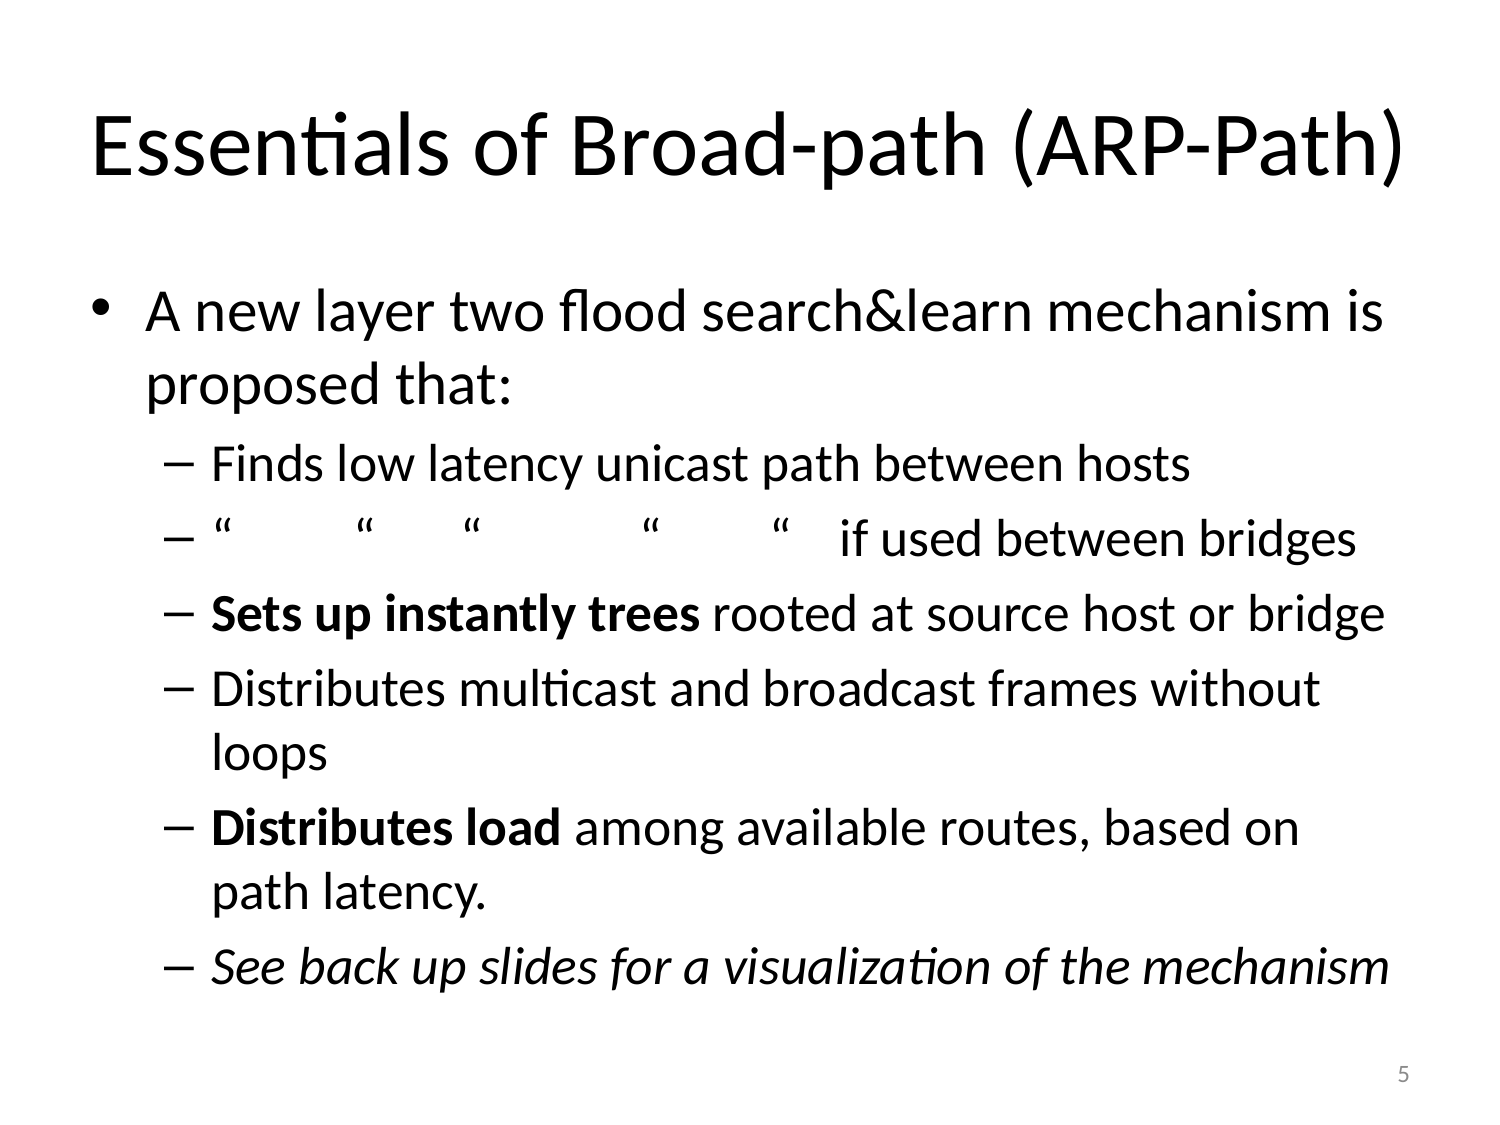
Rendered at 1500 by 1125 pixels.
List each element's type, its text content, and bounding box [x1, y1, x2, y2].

title Essentials of Broad-path (ARP-Path) [75, 45, 1425, 233]
list A new layer two flood search&learn mechanism is proposed that: Finds low latency unicast path between hosts “ “ “ “ “ if used between bridges Sets up instantly trees rooted at source host or bridge Distributes multicast and broadcast frames without loops Distributes load among available routes, based on path latency. See back up slides for a visualization of the mechanism [75, 262, 1425, 1005]
slide_number 5 [1074, 1042, 1425, 1103]
